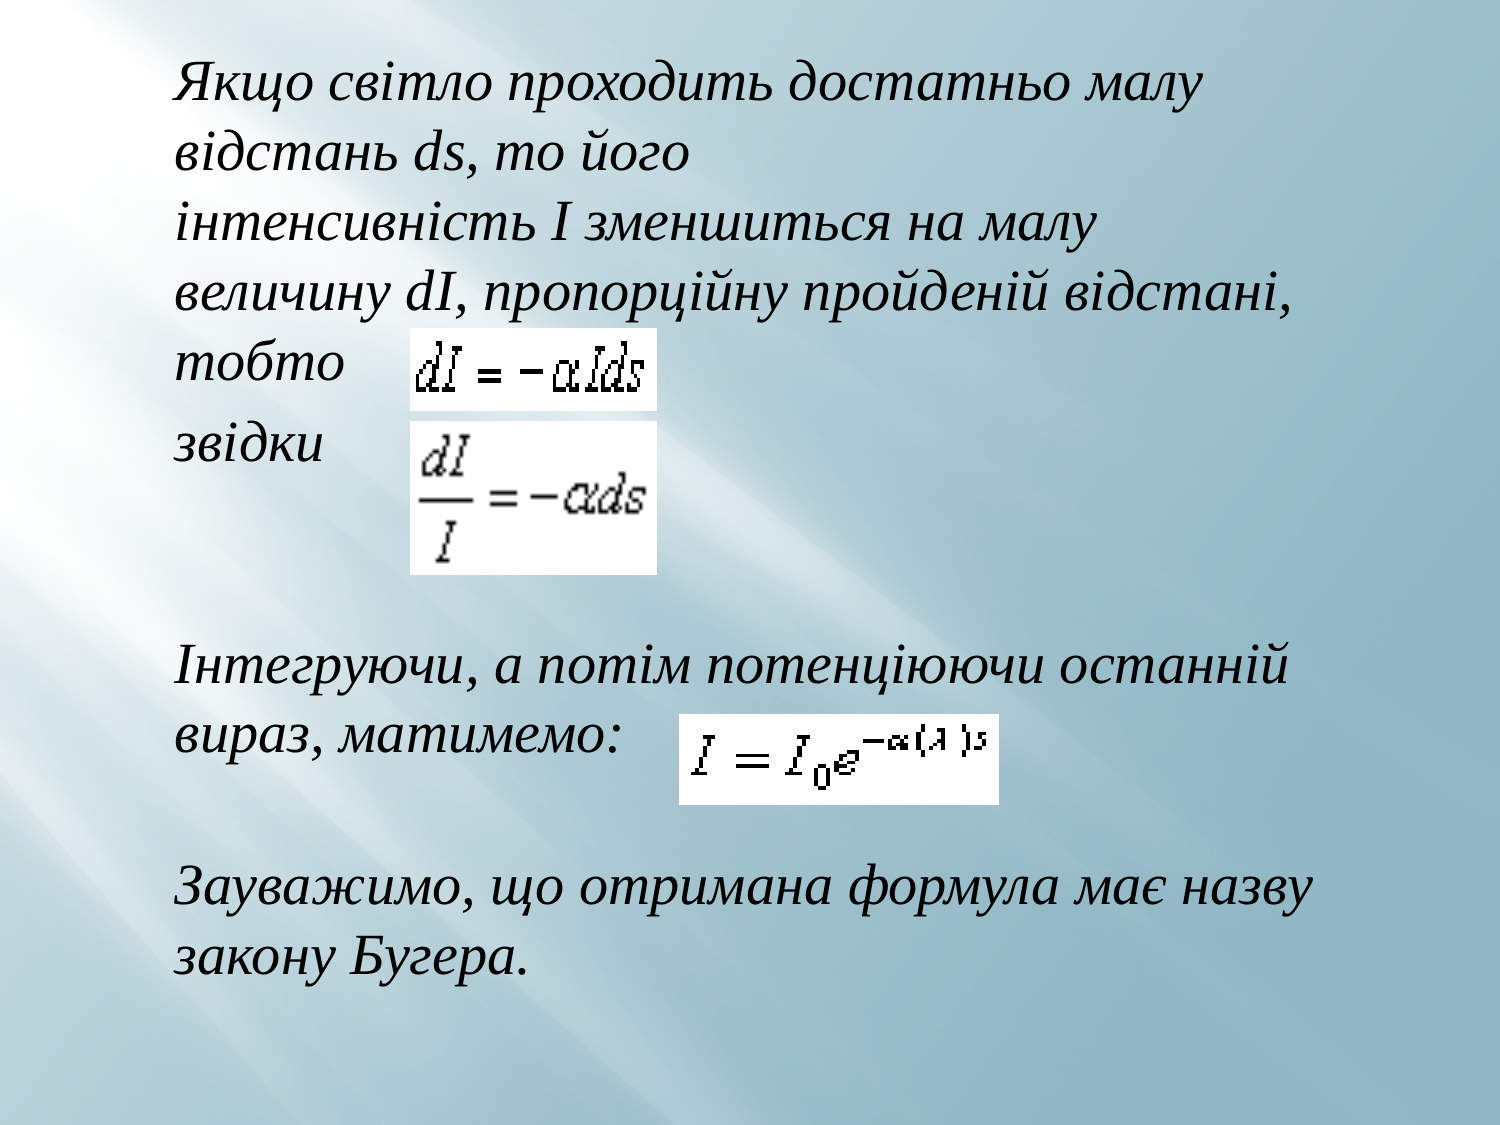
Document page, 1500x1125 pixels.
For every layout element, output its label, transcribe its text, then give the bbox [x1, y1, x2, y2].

picture [409, 421, 657, 575]
picture [679, 714, 999, 805]
list Якщо світло проходить достатньо малу відстань ds, то його інтенсивність I зменшиться на малу величину dI, пропорційну пройденій відстані, тобто звідки Інтегруючи, а потім потенціюючи останній вираз, матимемо: Зауважимо, що отримана формула має назву закону Бугера. [70, 35, 1425, 1035]
picture [409, 327, 657, 411]
